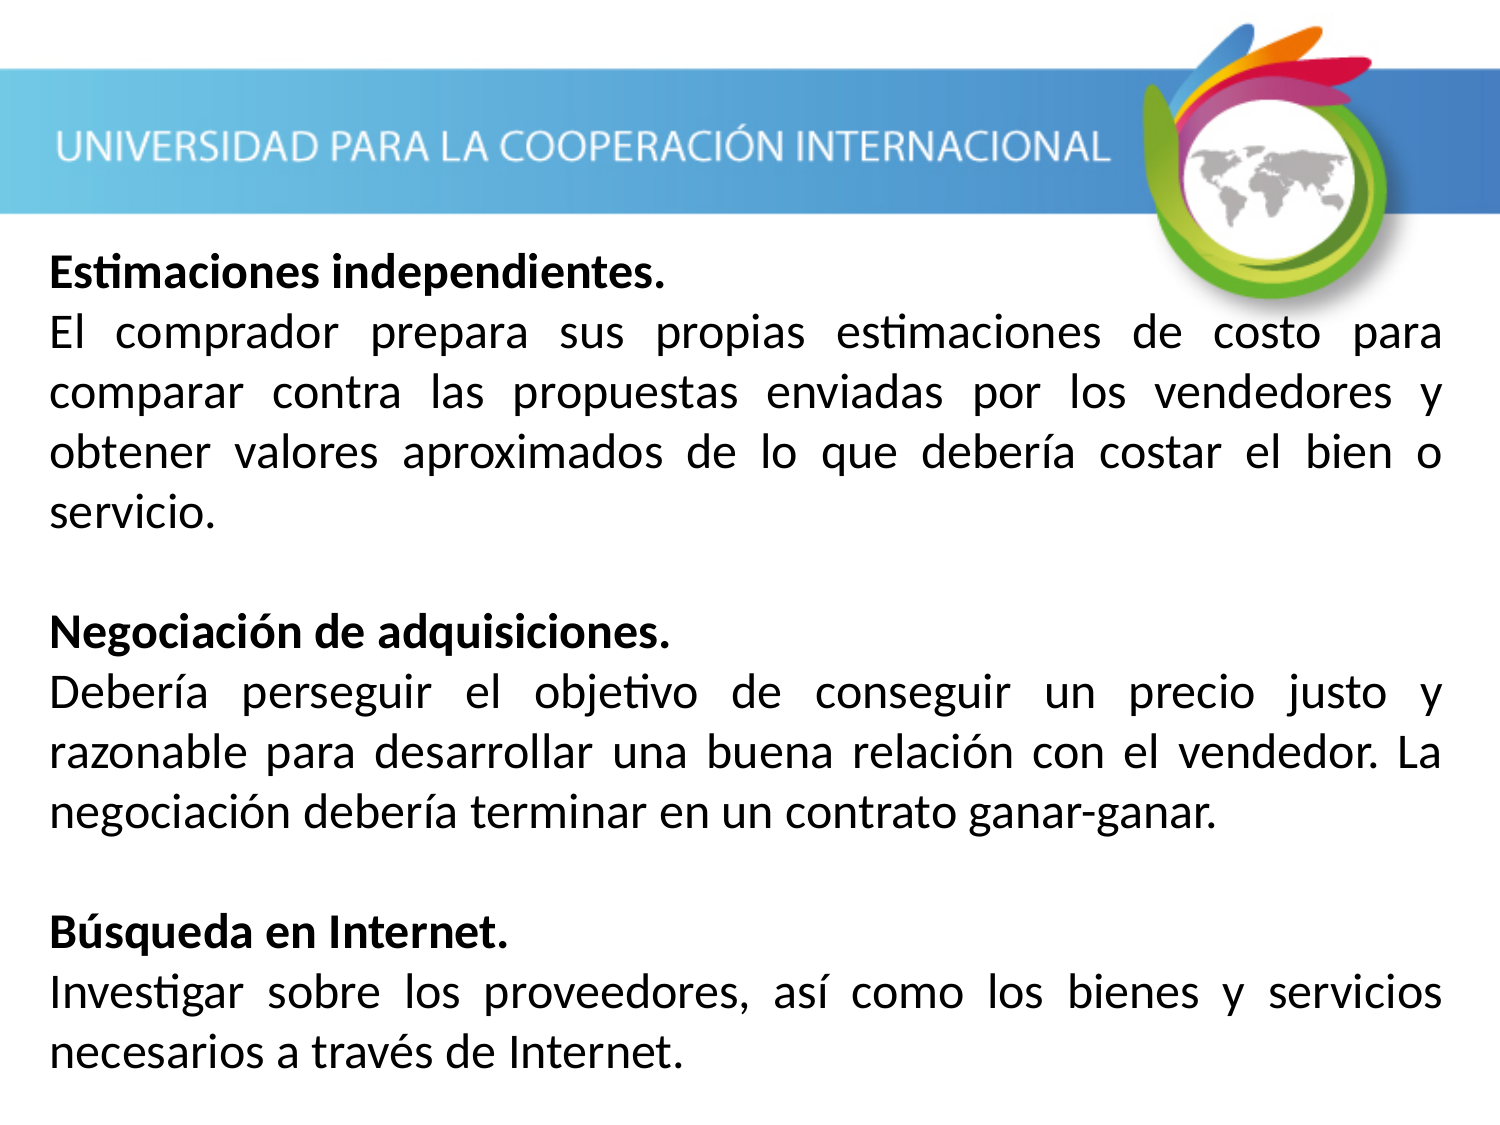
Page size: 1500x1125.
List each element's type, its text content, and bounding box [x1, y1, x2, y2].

picture [0, 0, 1500, 1125]
text_box Cap. 11.6 PMBOK [0, 987, 1100, 1101]
text_box Estimaciones independientes. El comprador prepara sus propias estimaciones de costo para comparar contra las propuestas enviadas por los vendedores y obtener valores aproximados de lo que debería costar el bien o servicio. Negociación de adquisiciones. Debería perseguir el objetivo de conseguir un precio justo y razonable para desarrollar una buena relación con el vendedor. La negociación debería terminar en un contrato ganar-ganar. Búsqueda en Internet. Investigar sobre los proveedores, así como los bienes y servicios necesarios a través de Internet. [34, 230, 1459, 1086]
